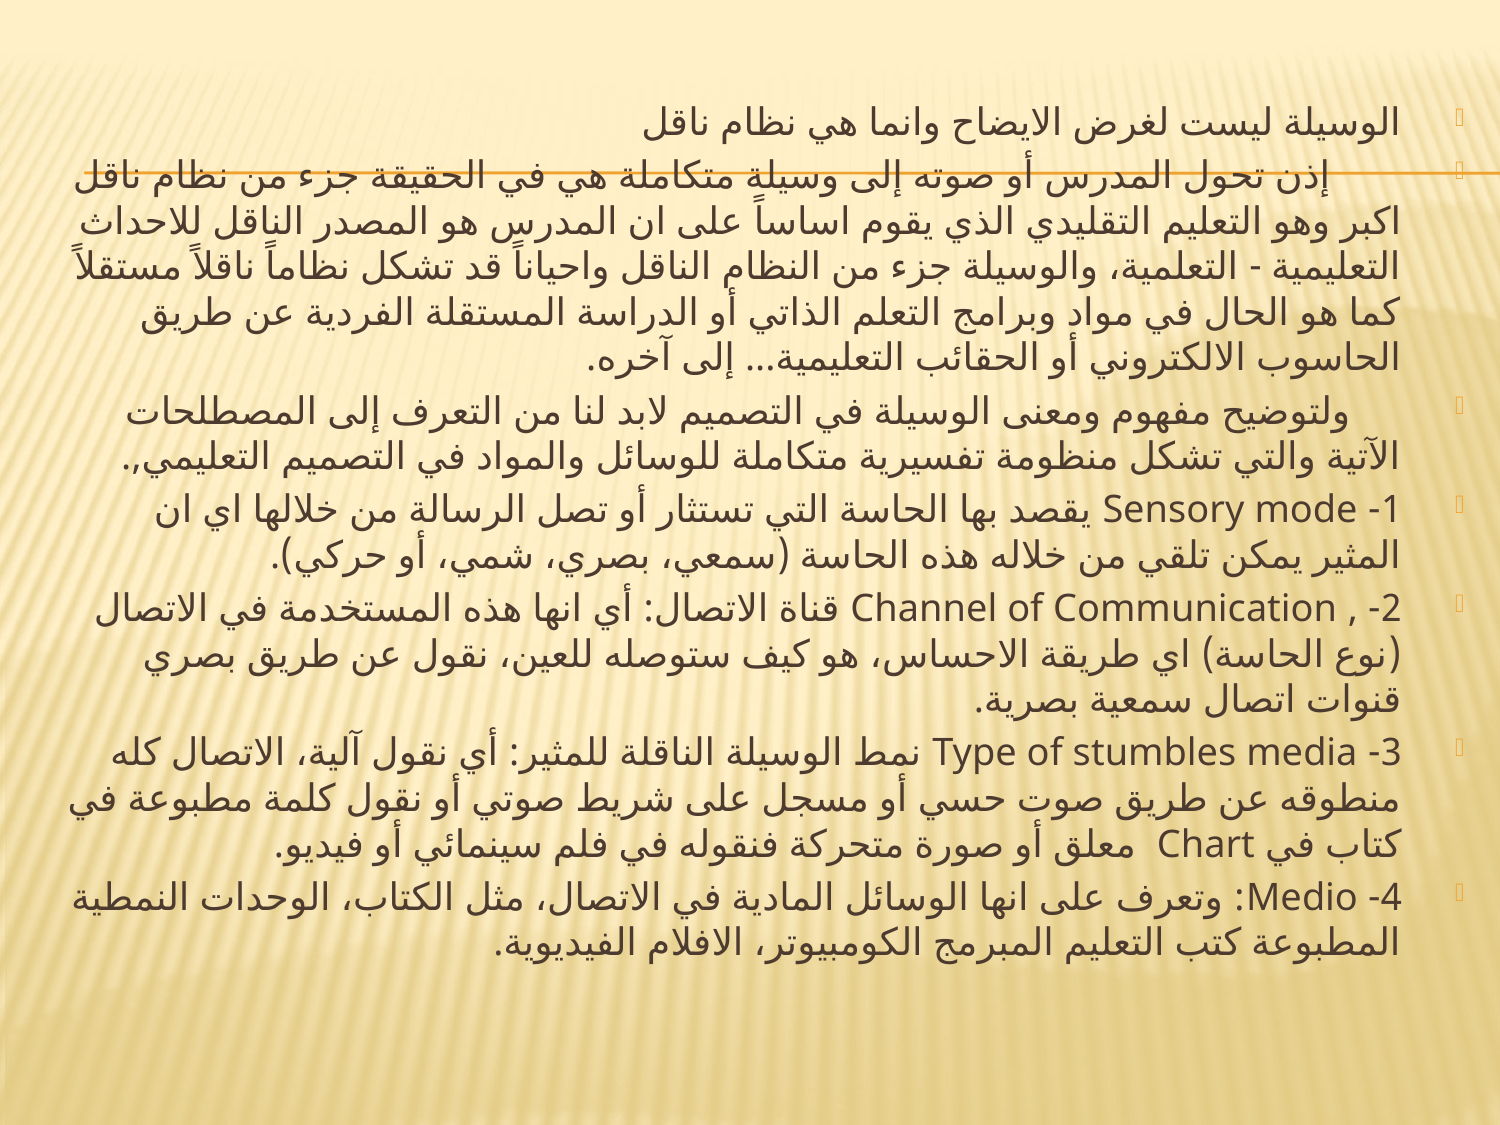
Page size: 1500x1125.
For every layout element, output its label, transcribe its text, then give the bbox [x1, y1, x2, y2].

list الوسيلة ليست لغرض الايضاح وانما هي نظام ناقل إذن تحول المدرس أو صوته إلى وسيلة متكاملة هي في الحقيقة جزء من نظام ناقل اكبر وهو التعليم التقليدي الذي يقوم اساساً على ان المدرس هو المصدر الناقل للاحداث التعليمية - التعلمية، والوسيلة جزء من النظام الناقل واحياناً قد تشكل نظاماً ناقلاً مستقلاً كما هو الحال في مواد وبرامج التعلم الذاتي أو الدراسة المستقلة الفردية عن طريق الحاسوب الالكتروني أو الحقائب التعليمية... إلى آخره. ولتوضيح مفهوم ومعنى الوسيلة في التصميم لابد لنا من التعرف إلى المصطلحات الآتية والتي تشكل منظومة تفسيرية متكاملة للوسائل والمواد في التصميم التعليمي,. 1- Sensory mode يقصد بها الحاسة التي تستثار أو تصل الرسالة من خلالها اي ان المثير يمكن تلقي من خلاله هذه الحاسة (سمعي، بصري، شمي، أو حركي). 2- , Channel of Communication قناة الاتصال: أي انها هذه المستخدمة في الاتصال (نوع الحاسة) اي طريقة الاحساس، هو كيف ستوصله للعين، نقول عن طريق بصري قنوات اتصال سمعية بصرية. 3- Type of stumbles media نمط الوسيلة الناقلة للمثير: أي نقول آلية، الاتصال كله منطوقه عن طريق صوت حسي أو مسجل على شريط صوتي أو نقول كلمة مطبوعة في كتاب في Chart معلق أو صورة متحركة فنقوله في فلم سينمائي أو فيديو. 4- Medio: وتعرف على انها الوسائل المادية في الاتصال، مثل الكتاب، الوحدات النمطية المطبوعة كتب التعليم المبرمج الكومبيوتر، الافلام الفيديوية. [50, 90, 1475, 998]
